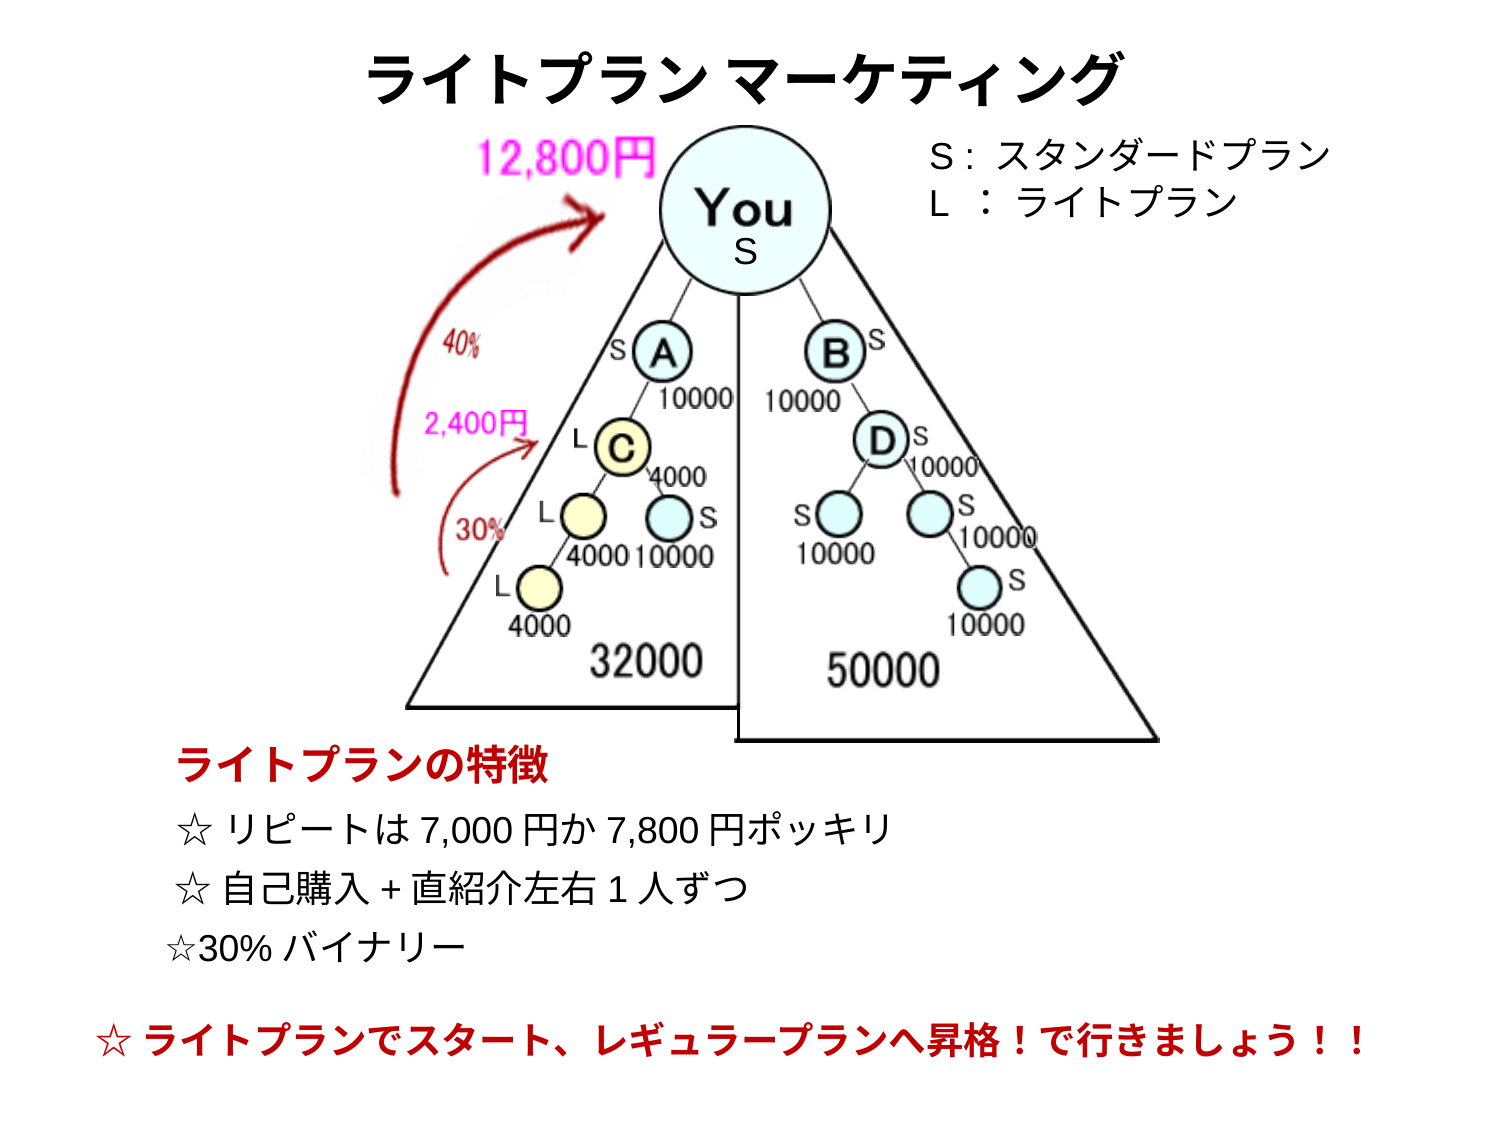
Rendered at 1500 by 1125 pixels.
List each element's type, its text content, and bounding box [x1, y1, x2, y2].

text_box ☆リピートは7,000円か7,800円ポッキリ [161, 798, 951, 859]
text_box ☆ライトプランでスタート、レギュラープランへ昇格！で行きましょう！！ [80, 1009, 1392, 1070]
text_box L ： ライトプラン [913, 171, 1254, 231]
text_box S : スタンダードプラン [914, 124, 1347, 185]
picture [354, 125, 1161, 743]
title ライトプラン マーケティング [88, 31, 1400, 126]
text_box ☆自己購入+直紹介左右1人ずつ [159, 857, 825, 918]
text_box ☆30%バイナリー [149, 916, 484, 977]
text_box ライトプランの特徴 [159, 731, 626, 797]
